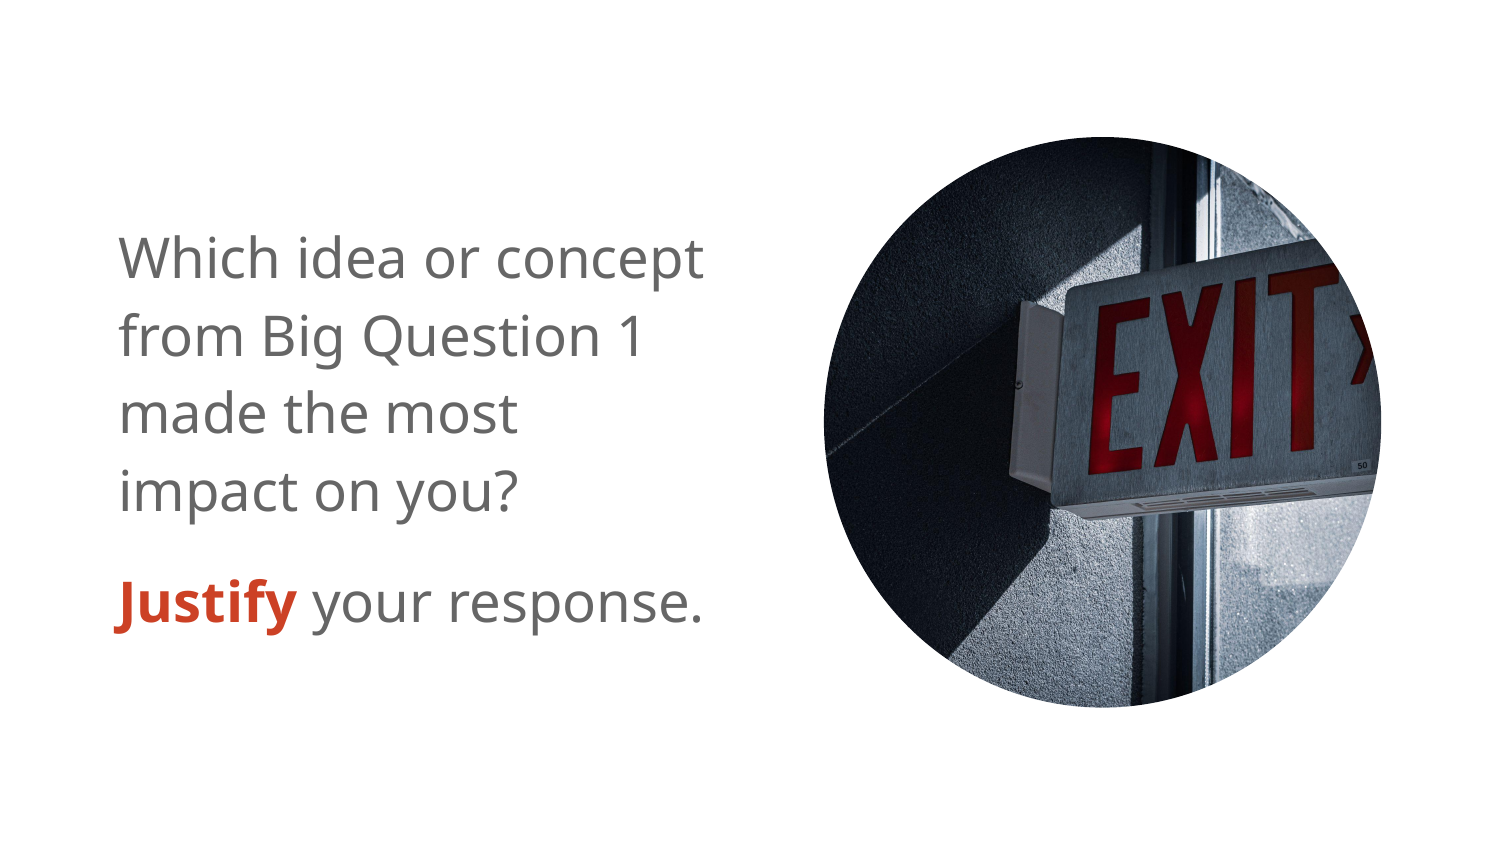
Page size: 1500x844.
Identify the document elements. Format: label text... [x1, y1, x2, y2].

list Which idea or concept from Big Question 1 made the most impact on you? Justify your response. [103, 162, 723, 684]
picture [823, 136, 1382, 708]
